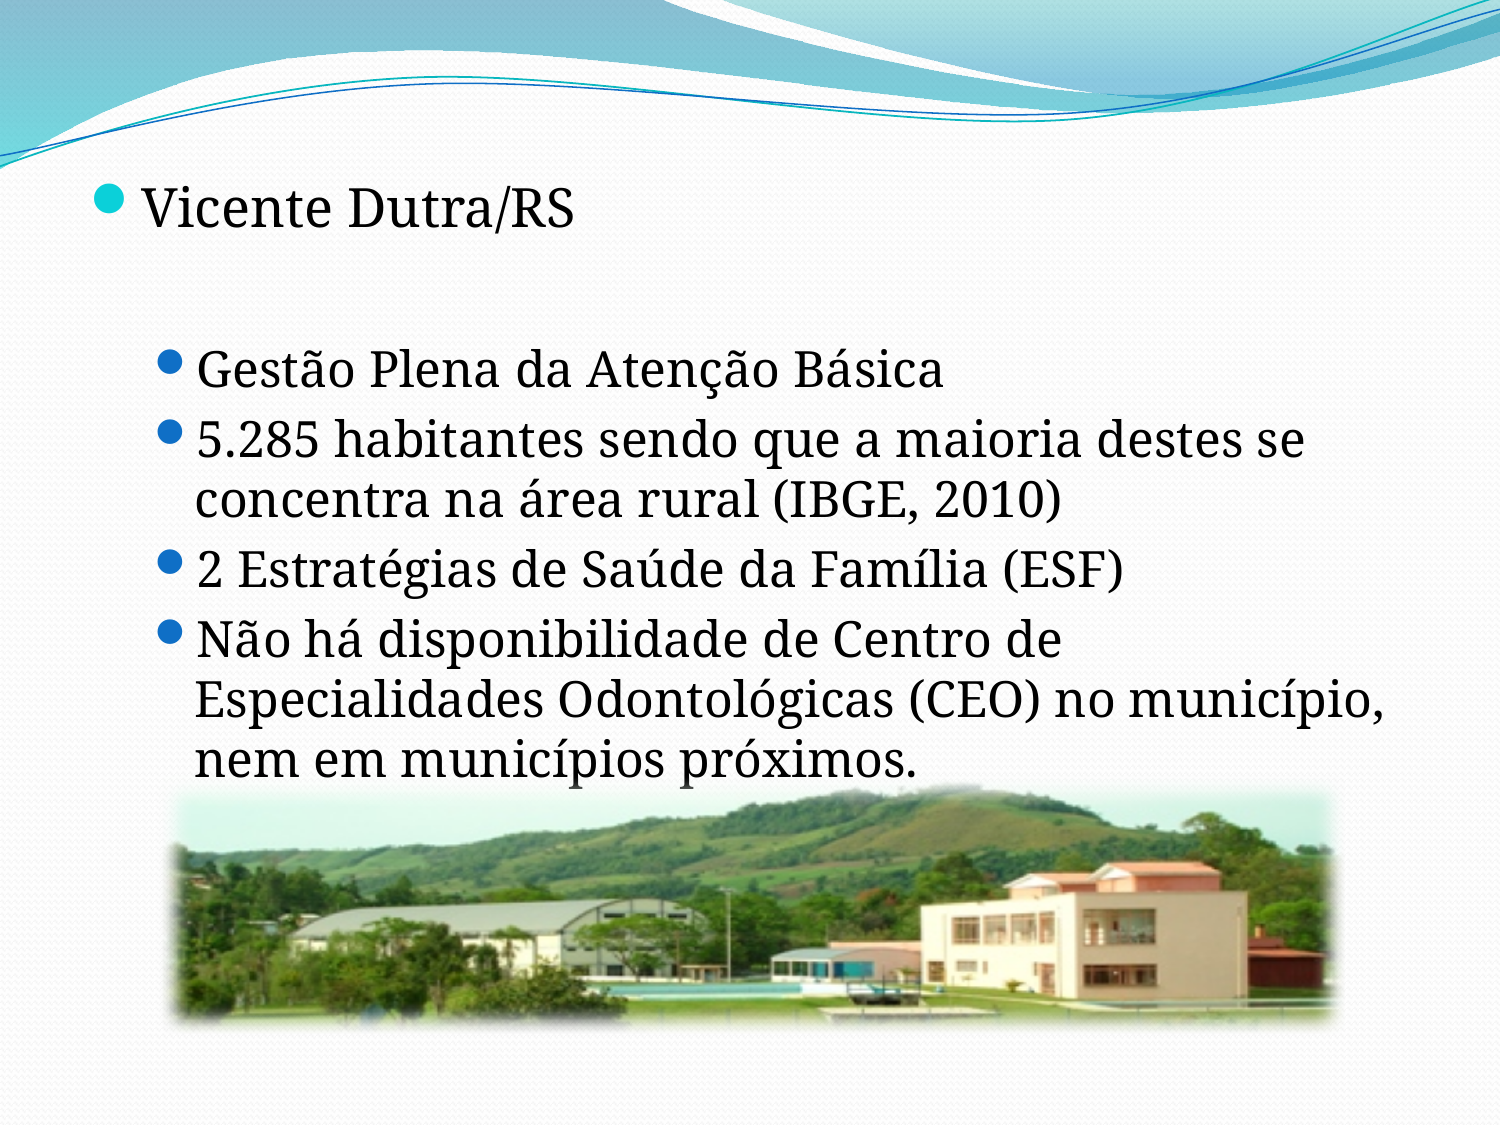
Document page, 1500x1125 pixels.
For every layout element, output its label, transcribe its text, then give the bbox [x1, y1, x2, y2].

picture [159, 774, 1345, 1034]
list Vicente Dutra/RS Gestão Plena da Atenção Básica 5.285 habitantes sendo que a maioria destes se concentra na área rural (IBGE, 2010) 2 Estratégias de Saúde da Família (ESF) Não há disponibilidade de Centro de Especialidades Odontológicas (CEO) no município, nem em municípios próximos. [75, 90, 1425, 1005]
